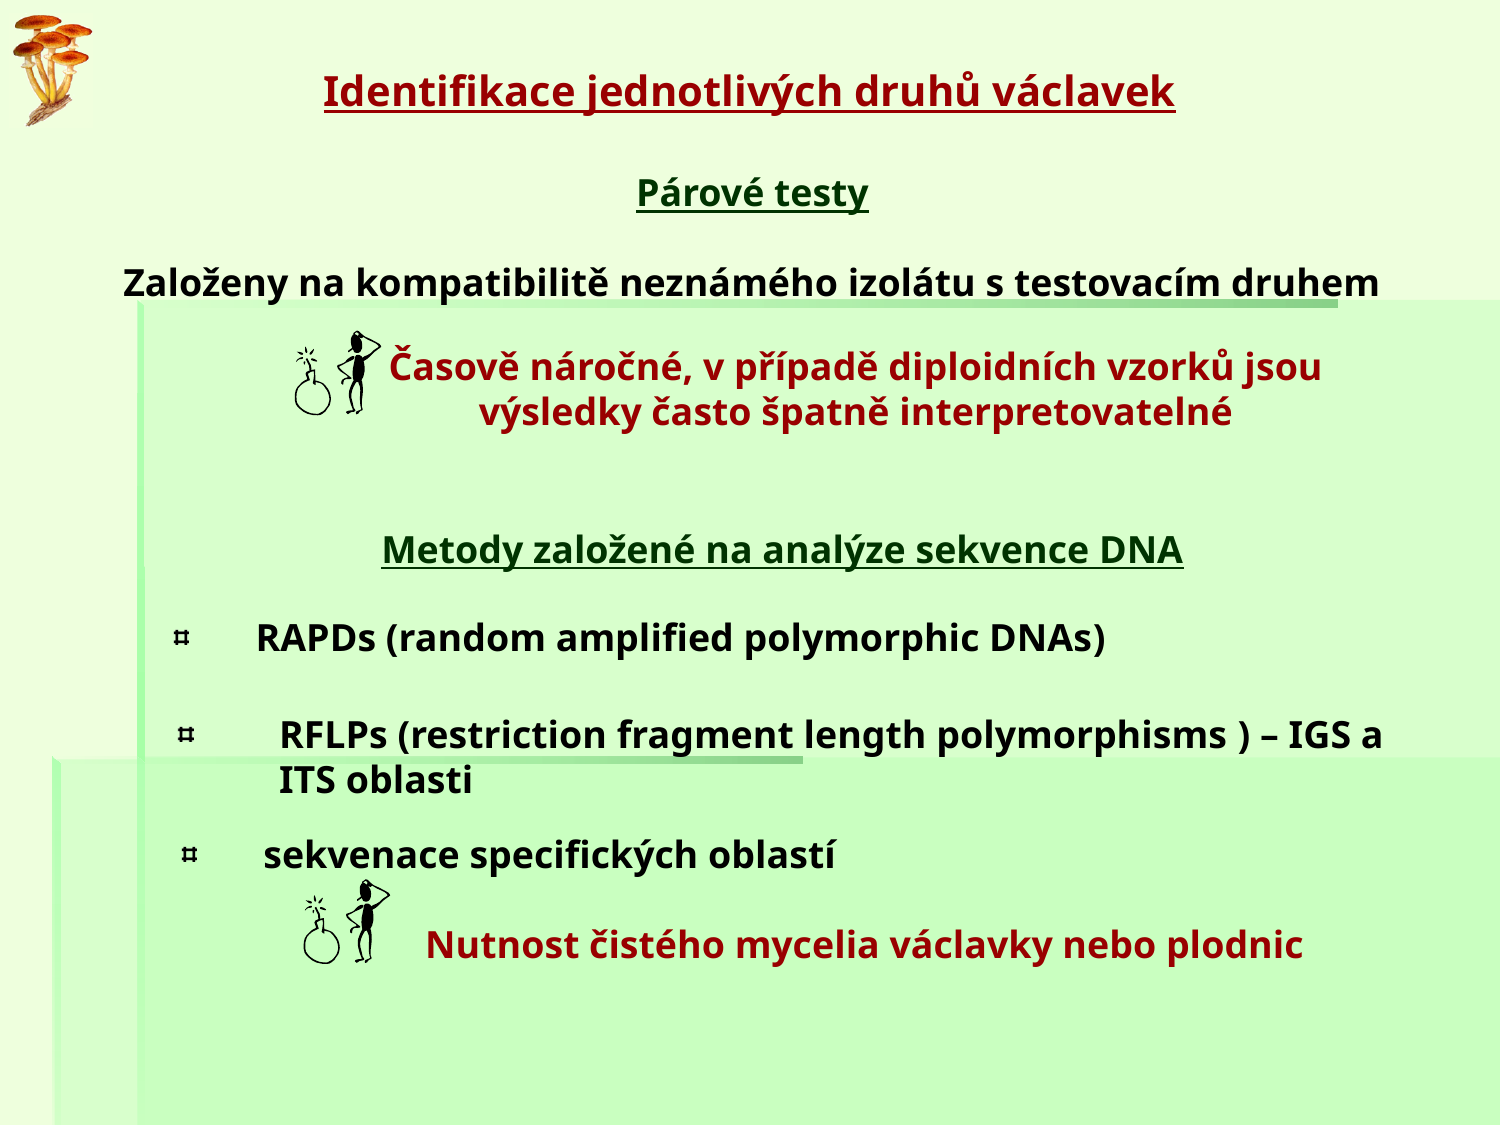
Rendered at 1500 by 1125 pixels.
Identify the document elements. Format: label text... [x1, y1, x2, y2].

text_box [294, 330, 382, 416]
text_box Párové testy Založeny na kompatibilitě neznámého izolátu s testovacím druhem [108, 161, 1397, 312]
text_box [303, 878, 391, 965]
text_box Metody založené na analýze sekvence DNA [366, 518, 1209, 579]
picture [9, 13, 93, 128]
picture [175, 724, 194, 742]
text_box Identifikace jednotlivých druhů václavek [308, 57, 1192, 123]
text_box Časově náročné, v případě diploidních vzorků jsou výsledky často špatně interpretovatelné [360, 335, 1353, 441]
text_box RFLPs (restriction fragment length polymorphisms ) – IGS a ITS oblasti [160, 703, 1412, 809]
picture [179, 844, 197, 862]
text_box Nutnost čistého mycelia václavky nebo plodnic [410, 913, 1320, 973]
text_box sekvenace specifických oblastí [164, 823, 852, 884]
text_box RAPDs (random amplified polymorphic DNAs) [156, 606, 1141, 666]
picture [171, 627, 189, 645]
